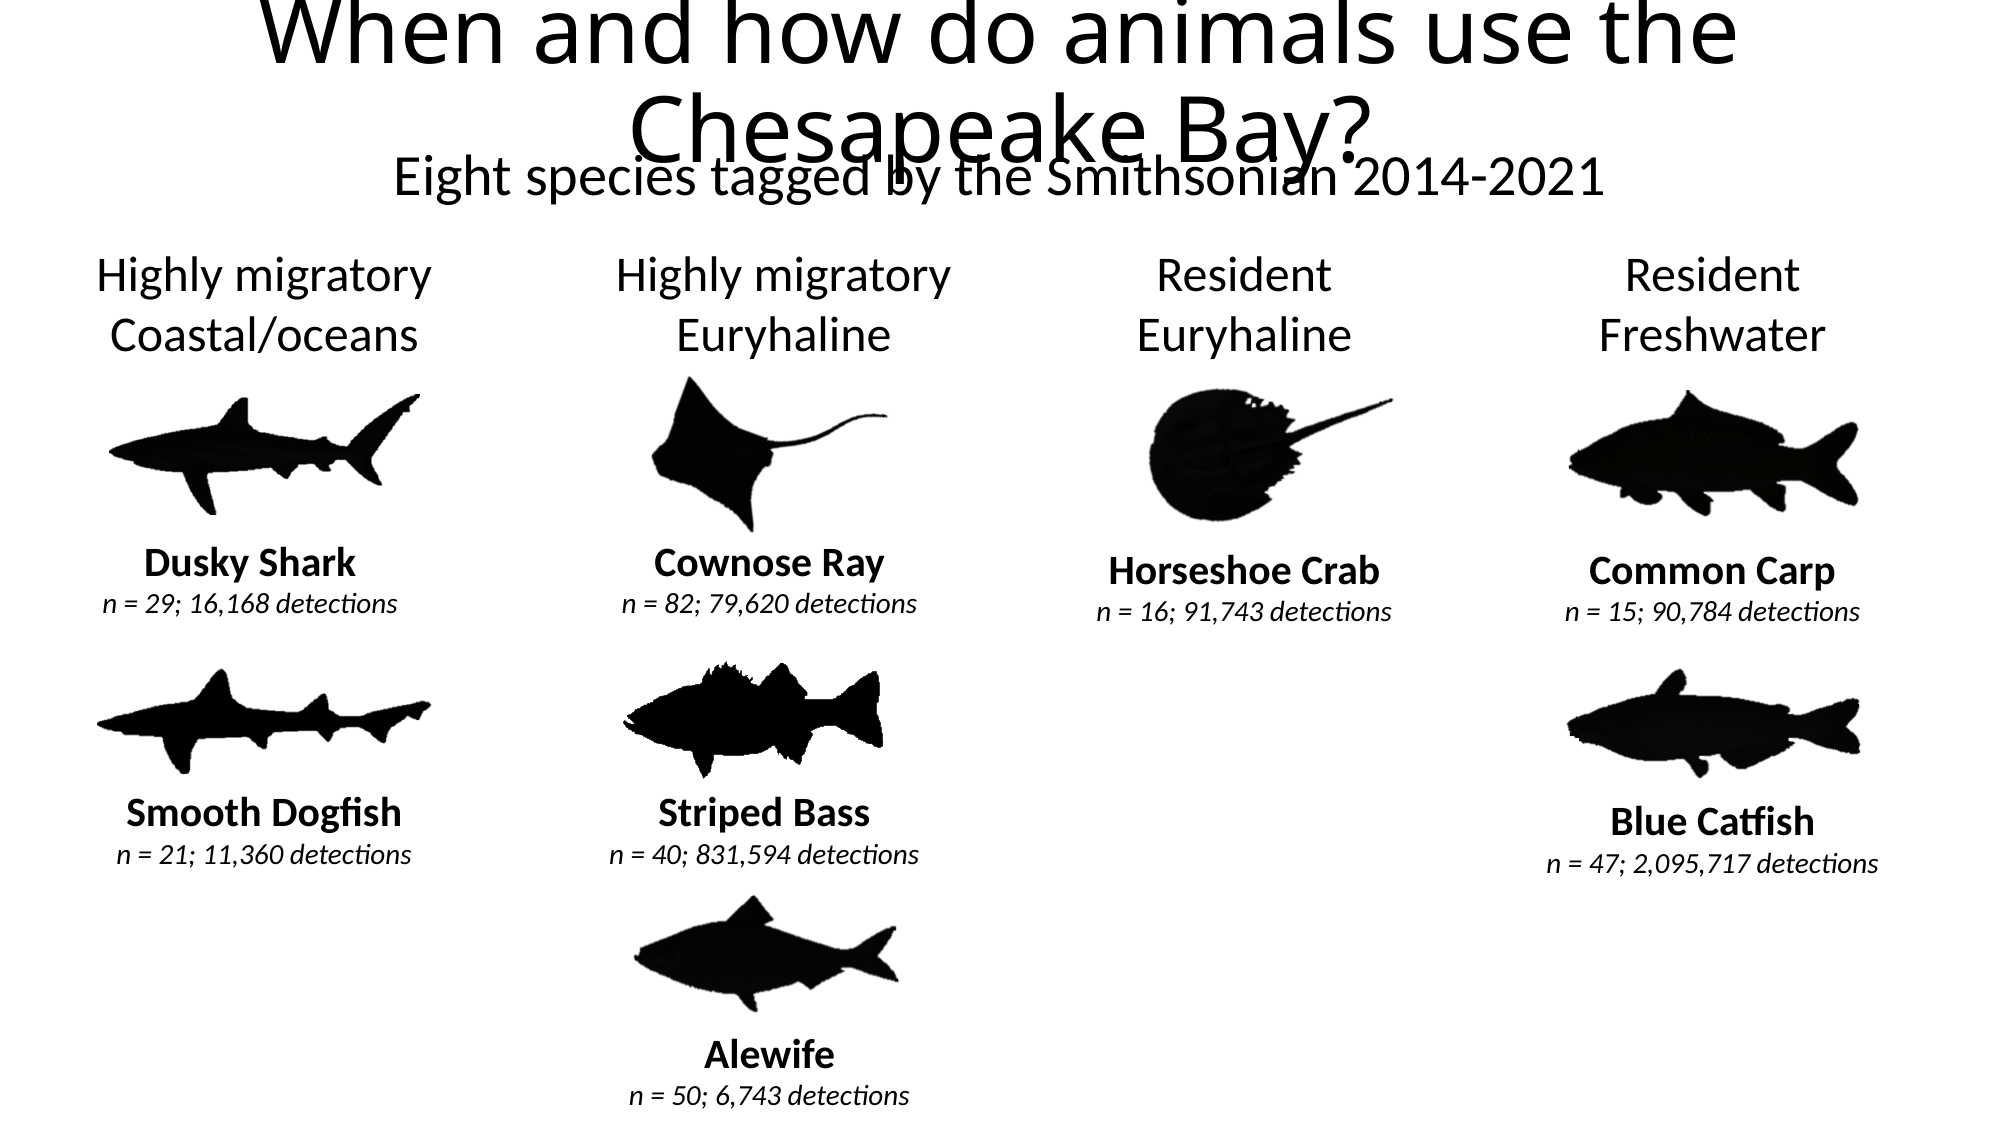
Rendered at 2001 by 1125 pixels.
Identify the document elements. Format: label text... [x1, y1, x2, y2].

text_box Highly migratory Euryhaline [600, 234, 967, 370]
text_box Alewife n = 50; 6,743 detections [614, 1019, 926, 1119]
text_box Common Carp n = 15; 90,784 detections [1549, 535, 1876, 635]
picture [606, 656, 894, 783]
picture [1561, 390, 1864, 517]
picture [1124, 328, 1403, 579]
text_box Highly migratory Coastal/oceans [81, 234, 448, 370]
text_box Striped Bass n = 40; 831,594 detections [594, 777, 935, 878]
text_box Dusky Shark n = 29; 16,168 detections [87, 527, 414, 627]
picture [1561, 663, 1864, 783]
text_box Horseshoe Crab n = 16; 91,743 detections [1081, 535, 1408, 635]
text_box Cownose Ray n = 82; 79,620 detections [606, 527, 933, 627]
text_box Eight species tagged by the Smithsonian 2014-2021 [218, 129, 1782, 215]
text_box Resident Freshwater [1584, 234, 1842, 370]
picture [109, 394, 420, 517]
text_box Blue Catfish n = 47; 2,095,717 detections [1531, 786, 1895, 887]
text_box Resident Euryhaline [1121, 234, 1368, 370]
picture [97, 667, 432, 775]
text_box Smooth Dogfish n = 21; 11,360 detections [101, 777, 428, 878]
title When and how do animals use the Chesapeake Bay? [18, 0, 1982, 192]
picture [616, 348, 900, 571]
picture [625, 886, 914, 1028]
